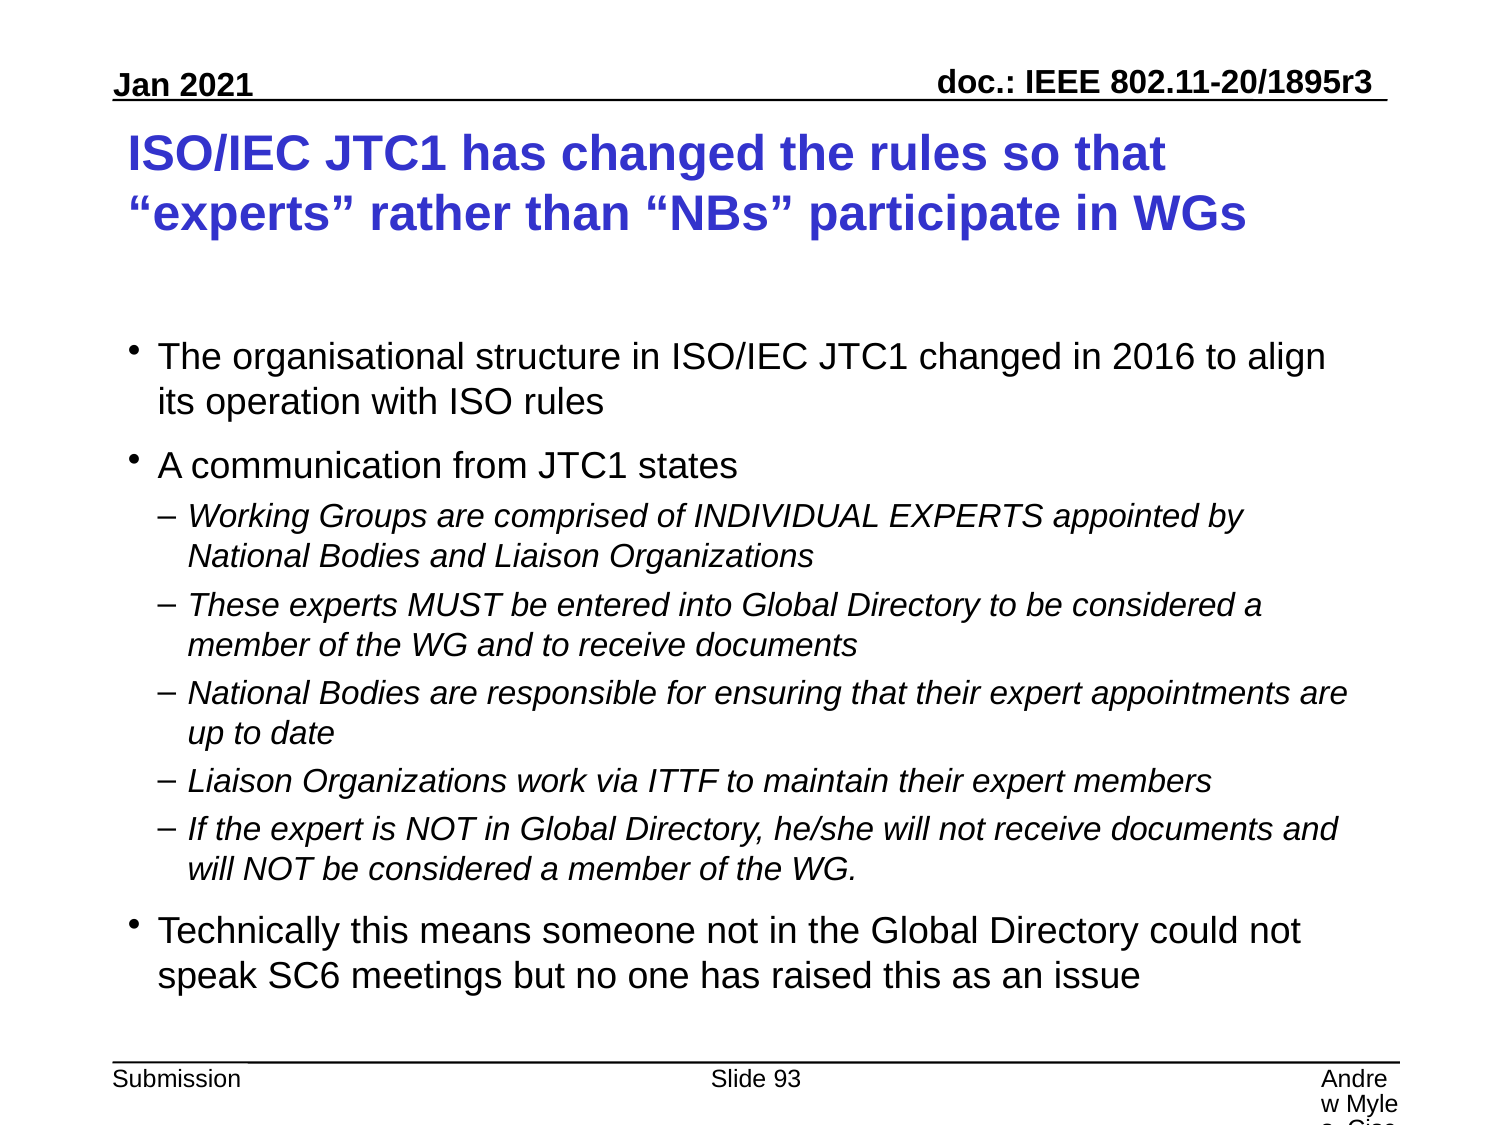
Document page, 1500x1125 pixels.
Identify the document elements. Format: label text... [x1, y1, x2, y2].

footer Andrew Myles, Cisco [1320, 1061, 1402, 1093]
list The organisational structure in ISO/IEC JTC1 changed in 2016 to align its operation with ISO rules A communication from JTC1 states Working Groups are comprised of INDIVIDUAL EXPERTS appointed by National Bodies and Liaison Organizations These experts MUST be entered into Global Directory to be considered a member of the WG and to receive documents National Bodies are responsible for ensuring that their expert appointments are up to date Liaison Organizations work via ITTF to maintain their expert members If the expert is NOT in Global Directory, he/she will not receive documents and will NOT be considered a member of the WG. Technically this means someone not in the Global Directory could not speak SC6 meetings but no one has raised this as an issue [112, 324, 1388, 1000]
slide_number Slide 93 [709, 1061, 803, 1093]
title ISO/IEC JTC1 has changed the rules so that “experts” rather than “NBs” participate in WGs [112, 112, 1388, 288]
